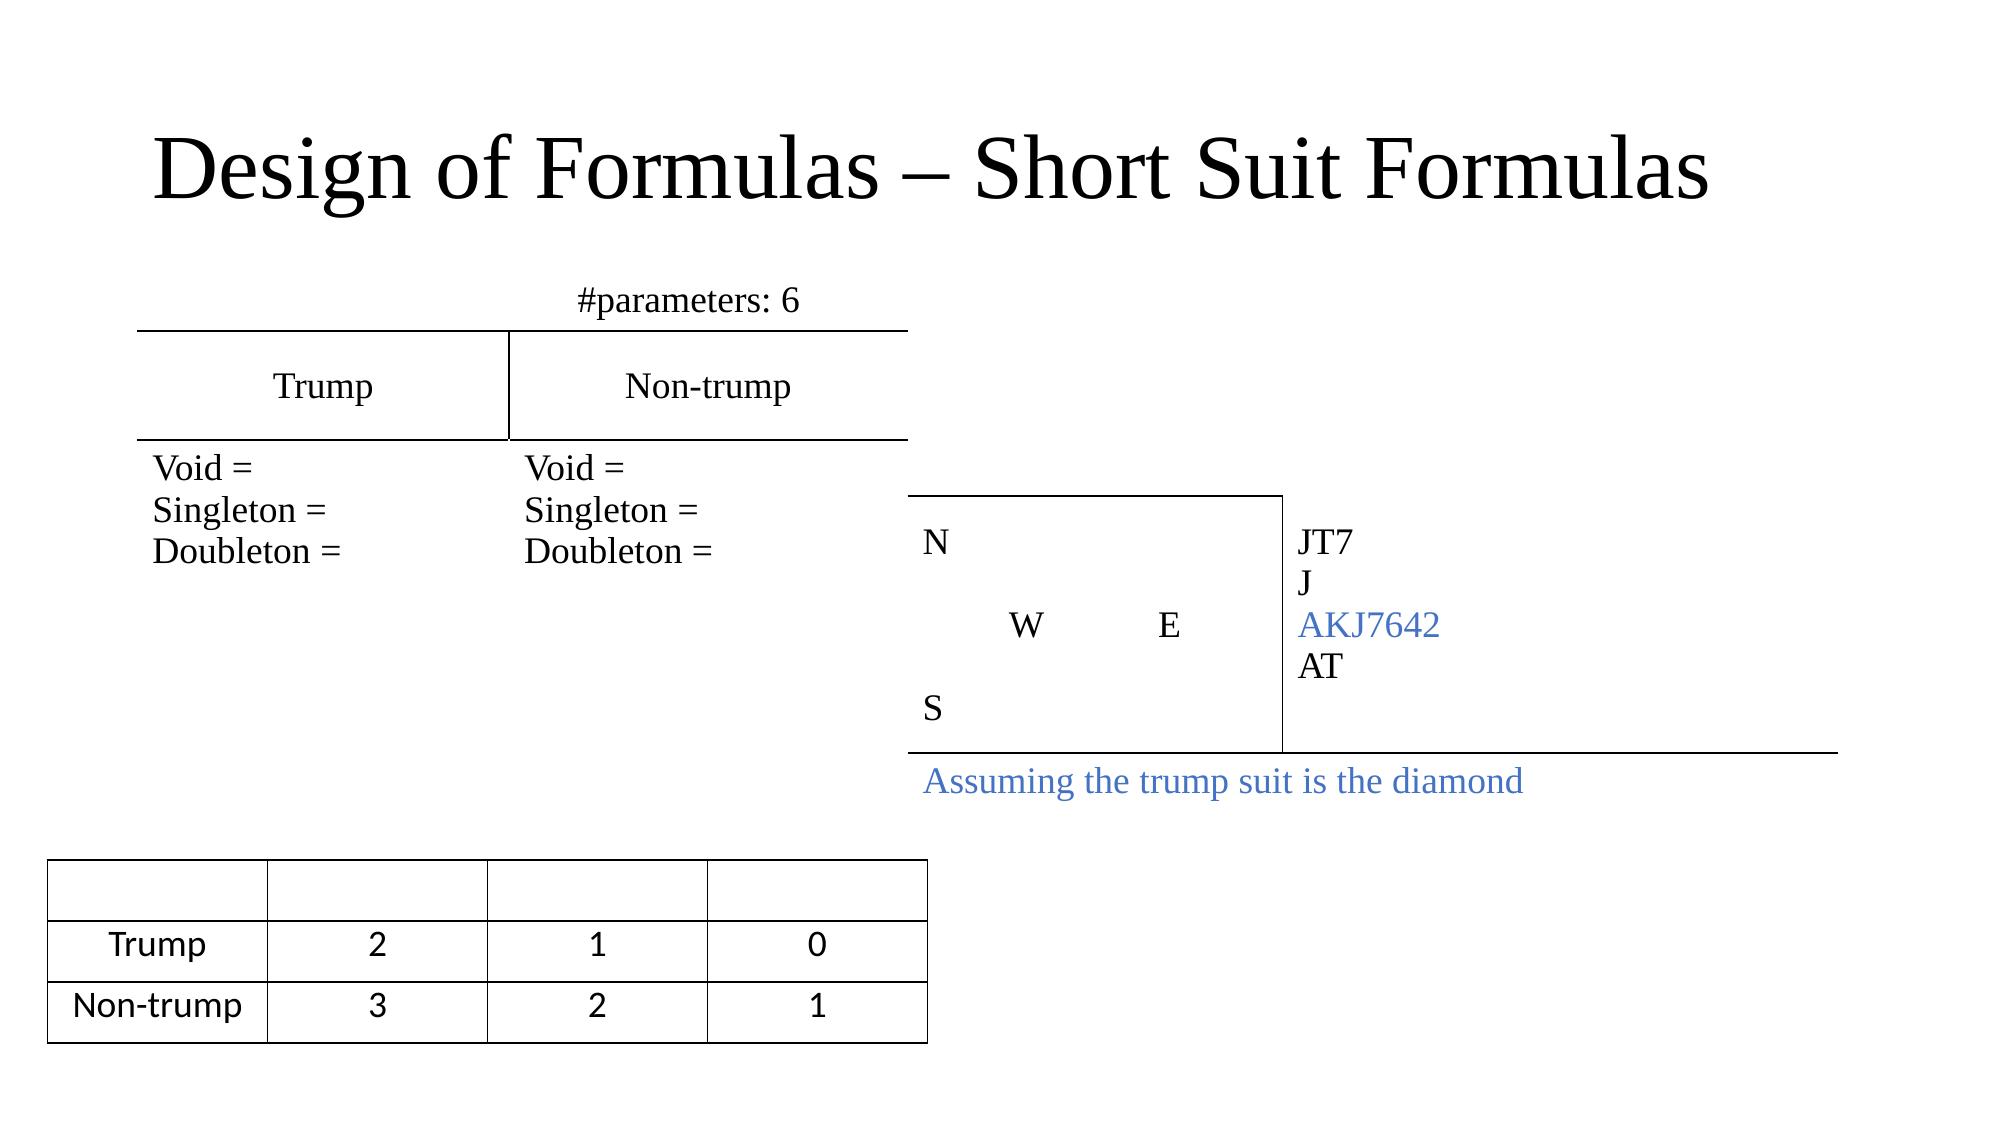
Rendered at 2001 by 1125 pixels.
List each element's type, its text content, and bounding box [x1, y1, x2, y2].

title Design of Formulas – Short Suit Formulas [137, 59, 1863, 278]
